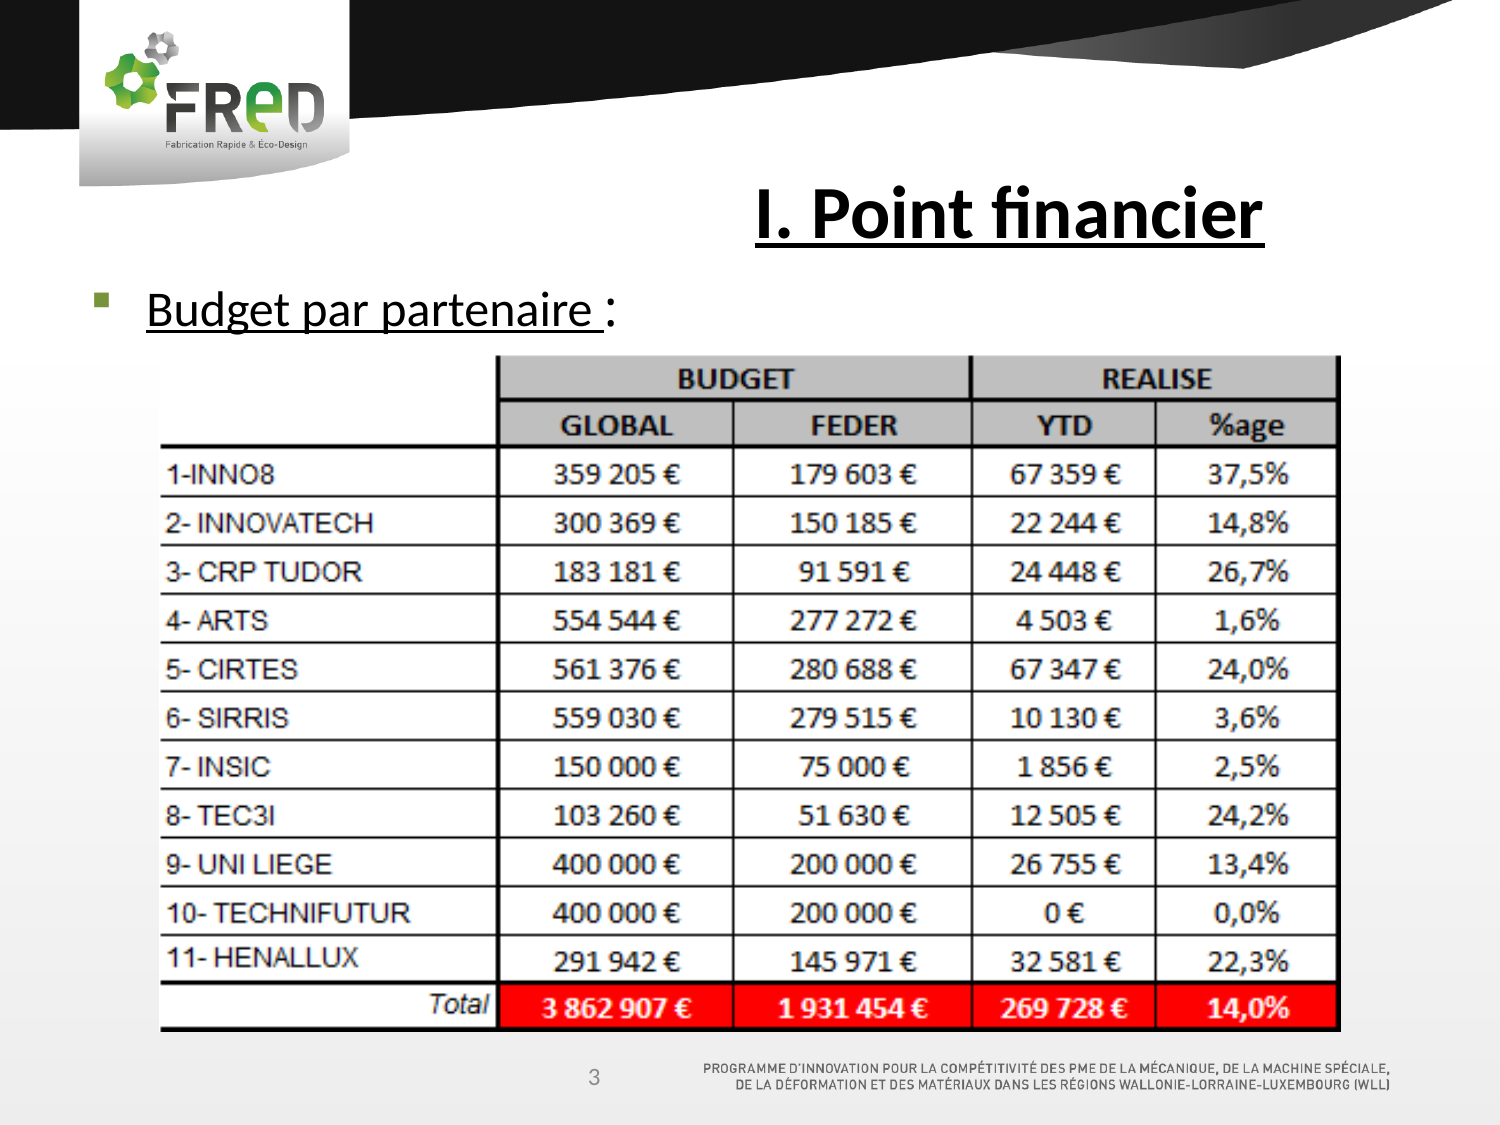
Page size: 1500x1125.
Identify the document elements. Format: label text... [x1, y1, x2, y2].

slide_number 3 [348, 1045, 616, 1106]
title I. Point financier [584, 160, 1436, 256]
list Budget par partenaire : [75, 268, 1425, 1012]
picture [0, 0, 1500, 1125]
